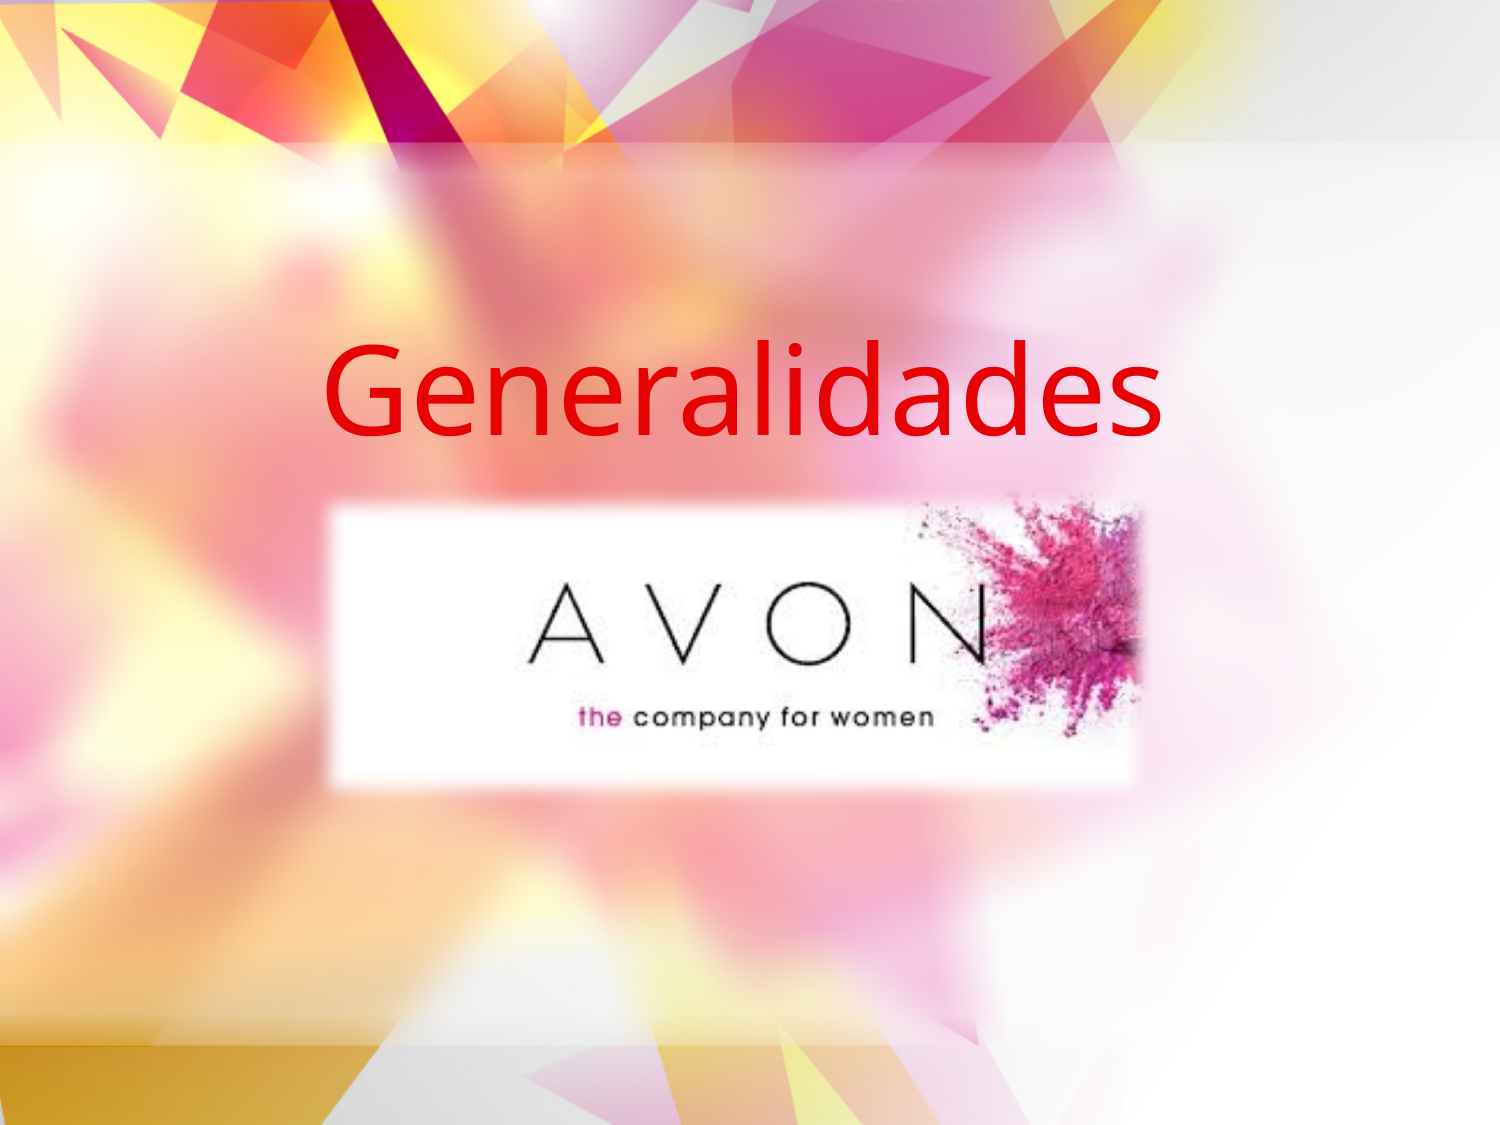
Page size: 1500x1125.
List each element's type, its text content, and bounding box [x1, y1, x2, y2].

picture [0, 0, 1500, 1125]
list Generalidades [206, 302, 1407, 991]
